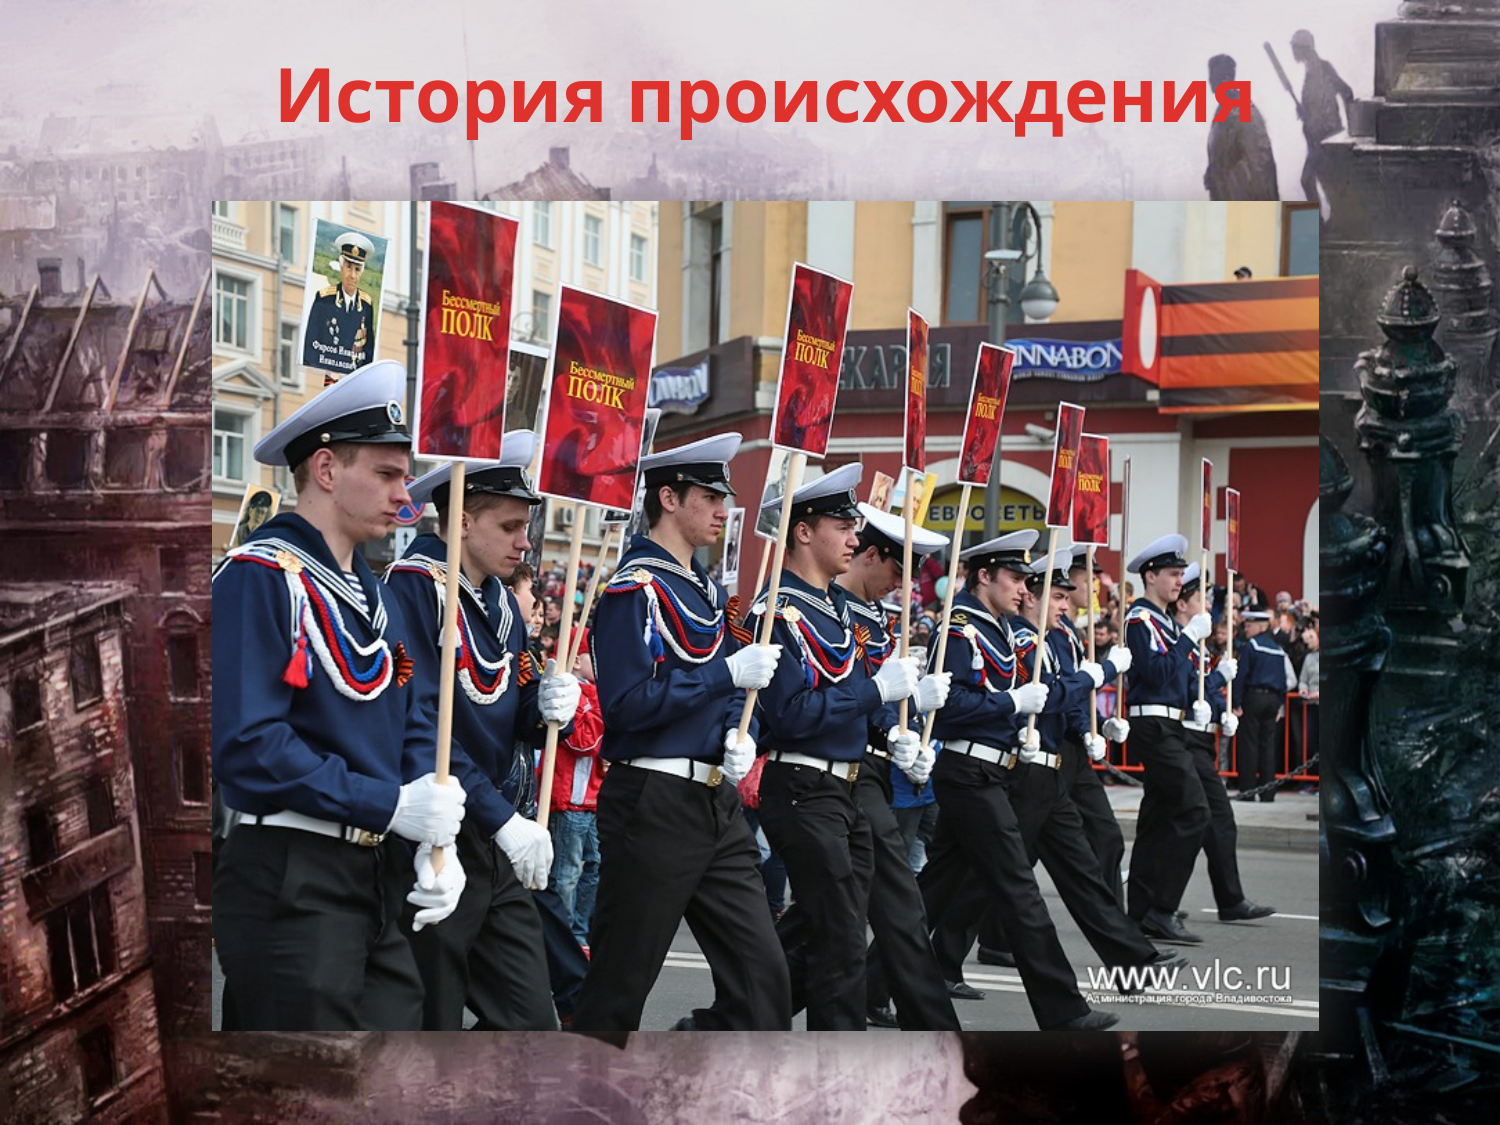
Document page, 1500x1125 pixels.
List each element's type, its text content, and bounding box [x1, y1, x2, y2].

text_box История происхождения [98, 0, 1433, 213]
picture [0, 0, 1500, 1125]
